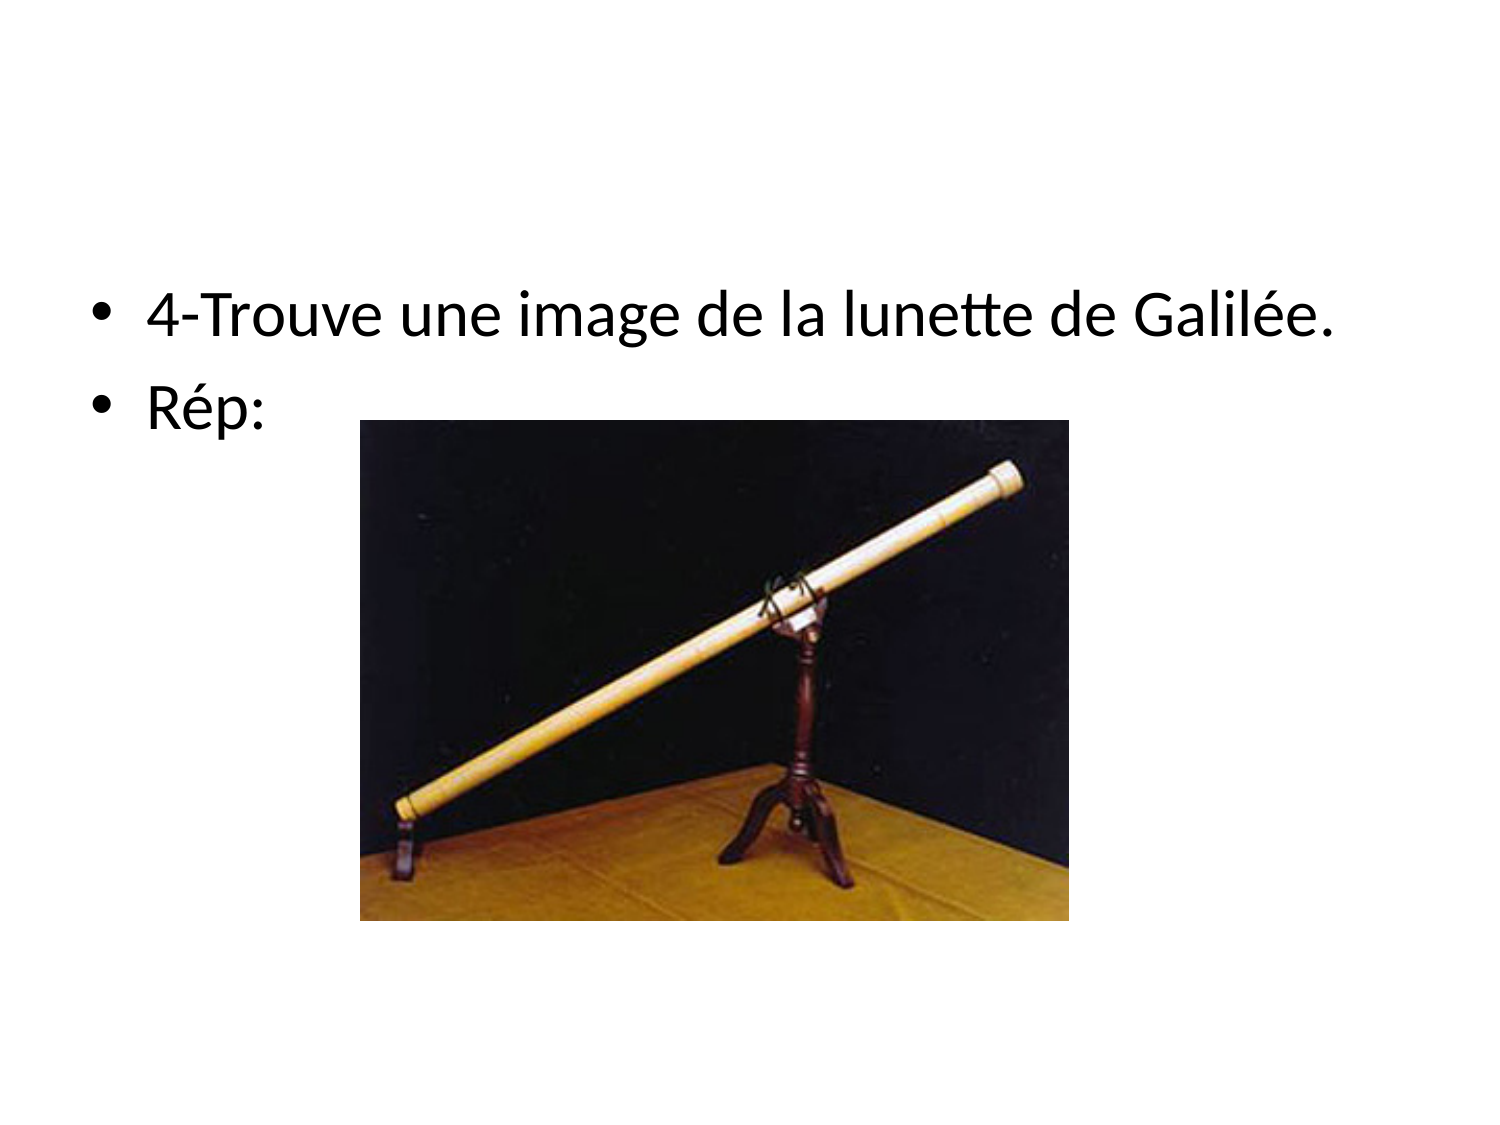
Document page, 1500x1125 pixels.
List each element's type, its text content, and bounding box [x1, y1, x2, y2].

list 4-Trouve une image de la lunette de Galilée. Rép: [75, 262, 1425, 1005]
picture [359, 420, 1069, 921]
